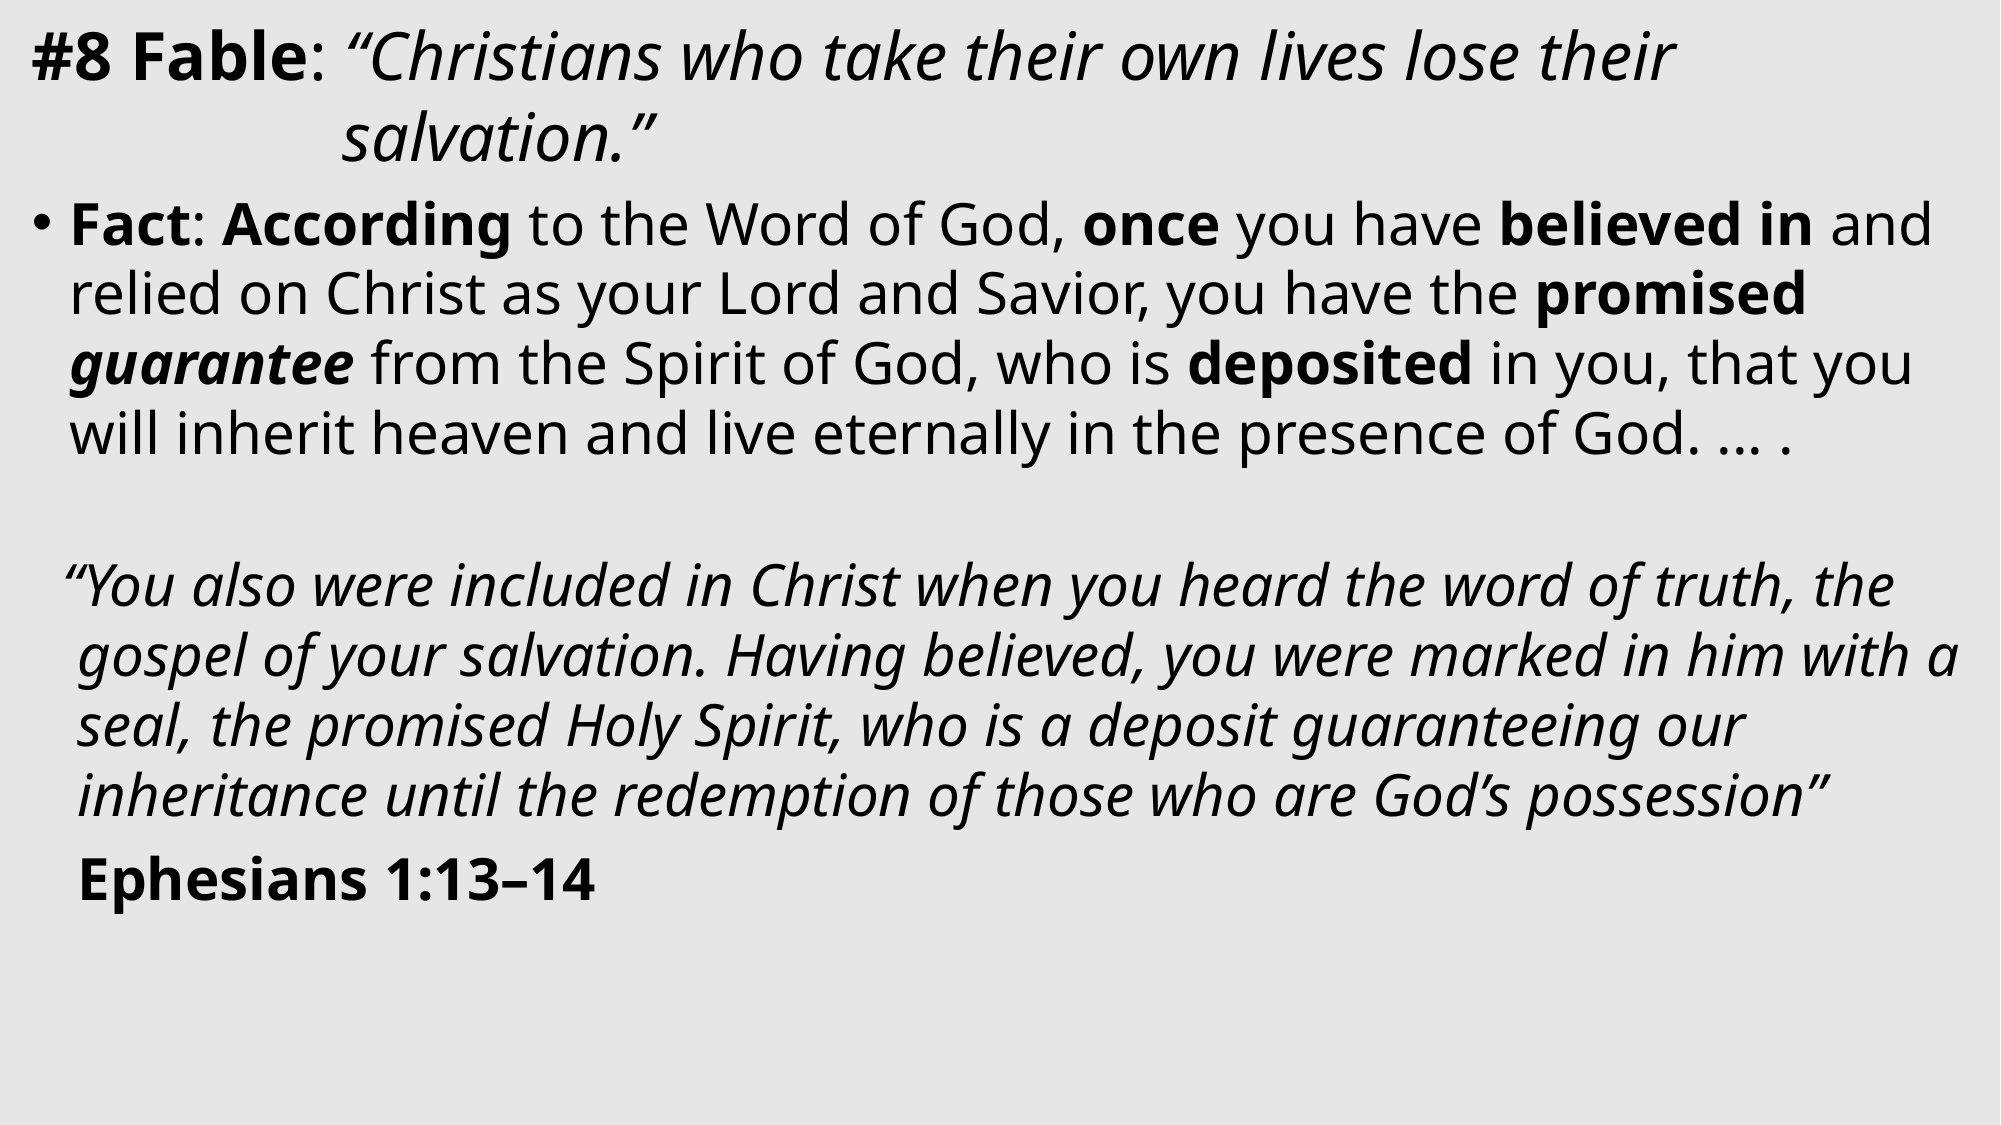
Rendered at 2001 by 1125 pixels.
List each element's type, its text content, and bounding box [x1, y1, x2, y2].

list #8 Fable: “Christians who take their own lives lose their salvation.” Fact: According to the Word of God, once you have believed in and relied on Christ as your Lord and Savior, you have the promised guarantee from the Spirit of God, who is deposited in you, that you will inherit heaven and live eternally in the presence of God. ... . “You also were included in Christ when you heard the word of truth, the gospel of your salvation. Having believed, you were marked in him with a seal, the promised Holy Spirit, who is a deposit guaranteeing our inheritance until the redemption of those who are God’s possession” Ephesians 1:13–14 [16, 14, 1984, 1125]
